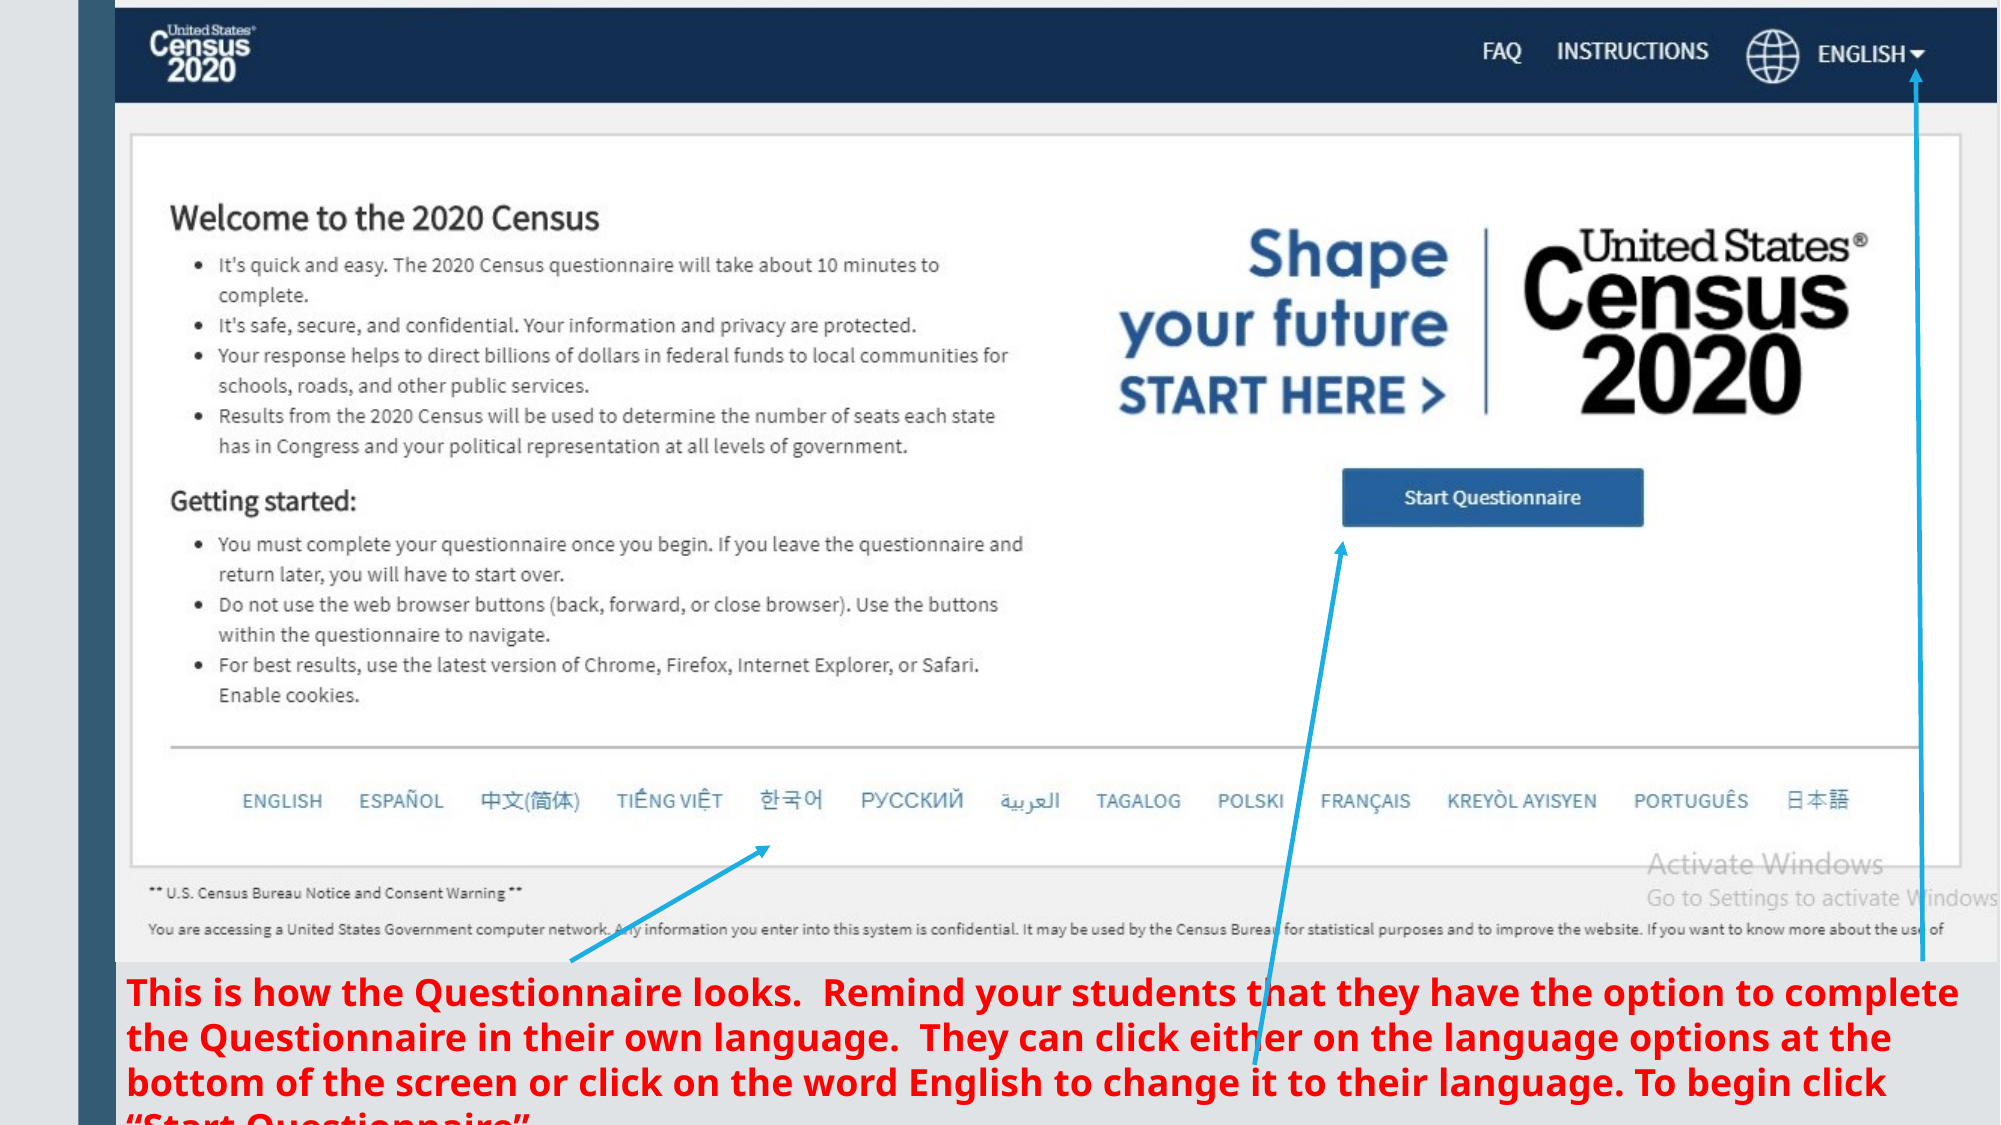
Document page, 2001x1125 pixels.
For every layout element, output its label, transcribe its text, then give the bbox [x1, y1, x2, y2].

picture [115, 0, 1997, 962]
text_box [1915, 68, 1923, 962]
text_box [1254, 540, 1344, 1065]
text_box This is how the Questionnaire looks. Remind your students that they have the option to complete the Questionnaire in their own language. They can click either on the language options at the bottom of the screen or click on the word English to change it to their language. To begin click “Start Questionnaire” [111, 961, 2000, 1125]
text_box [570, 845, 771, 962]
